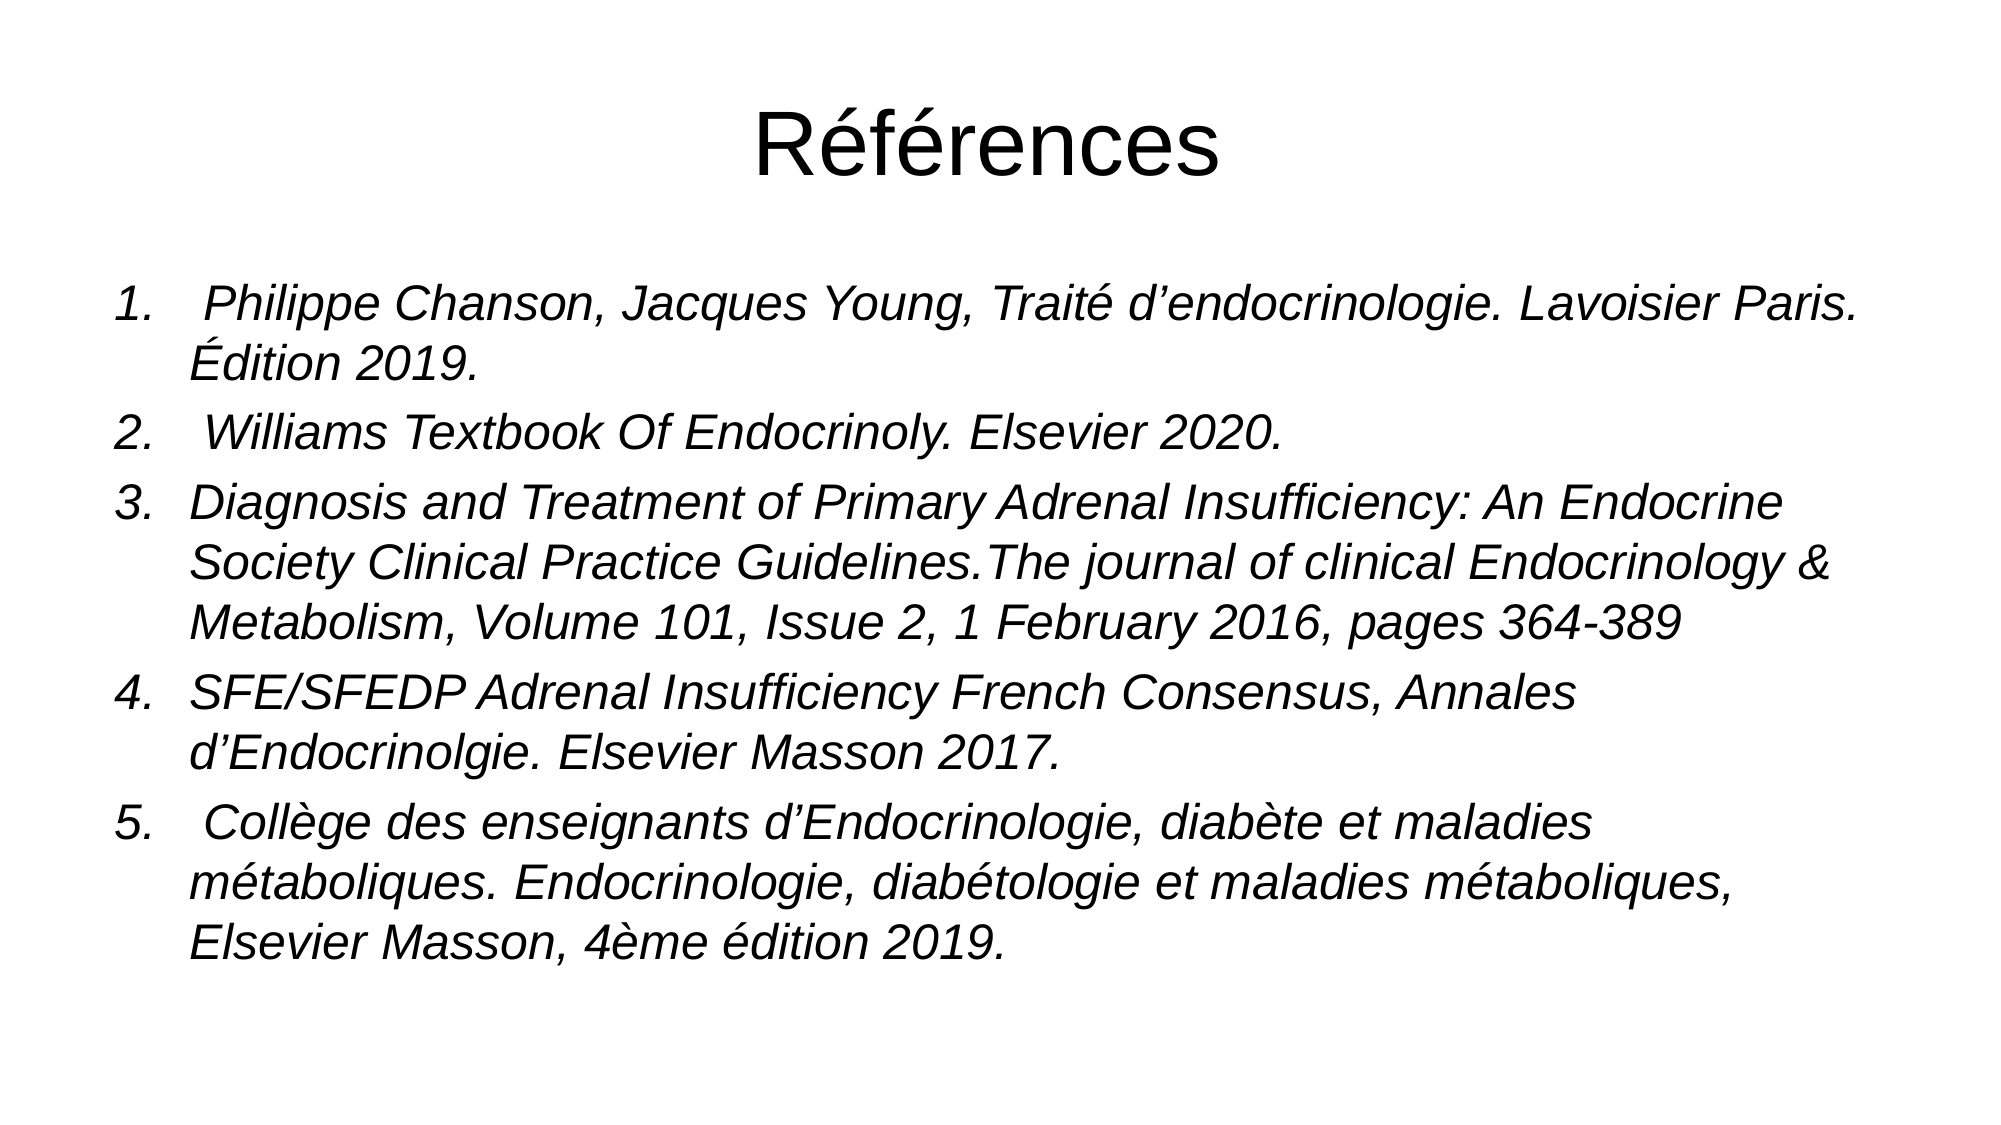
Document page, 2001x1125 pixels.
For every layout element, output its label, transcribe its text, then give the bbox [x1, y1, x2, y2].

title Références [99, 44, 1901, 233]
list Philippe Chanson, Jacques Young, Traité d’endocrinologie. Lavoisier Paris. Édition 2019. Williams Textbook Of Endocrinoly. Elsevier 2020. Diagnosis and Treatment of Primary Adrenal Insufficiency: An Endocrine Society Clinical Practice Guidelines.The journal of clinical Endocrinology & Metabolism, Volume 101, Issue 2, 1 February 2016, pages 364-389 SFE/SFEDP Adrenal Insufficiency French Consensus, Annales d’Endocrinolgie. Elsevier Masson 2017. Collège des enseignants d’Endocrinologie, diabète et maladies métaboliques. Endocrinologie, diabétologie et maladies métaboliques, Elsevier Masson, 4ème édition 2019. [99, 262, 1901, 1006]
